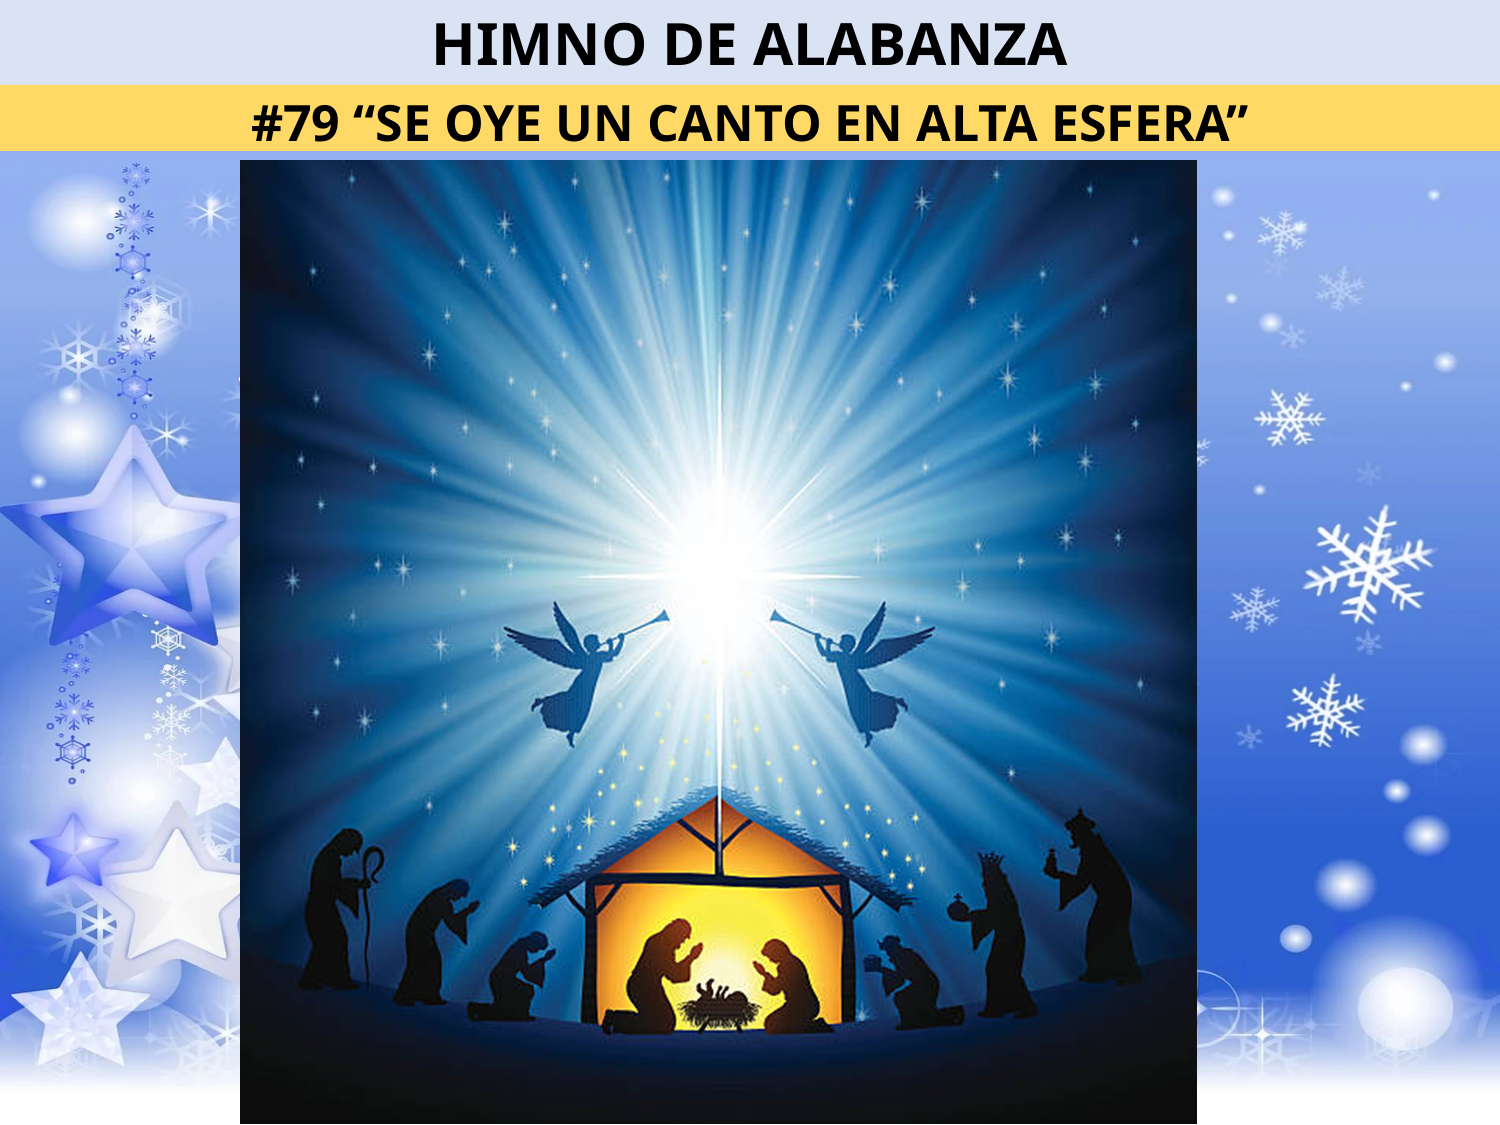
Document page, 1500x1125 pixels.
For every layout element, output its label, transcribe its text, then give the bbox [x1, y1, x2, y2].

text_box #79 “SE OYE UN CANTO EN ALTA ESFERA” [0, 85, 1500, 151]
text_box HIMNO DE ALABANZA [0, 0, 1500, 85]
picture [0, 151, 1500, 1124]
